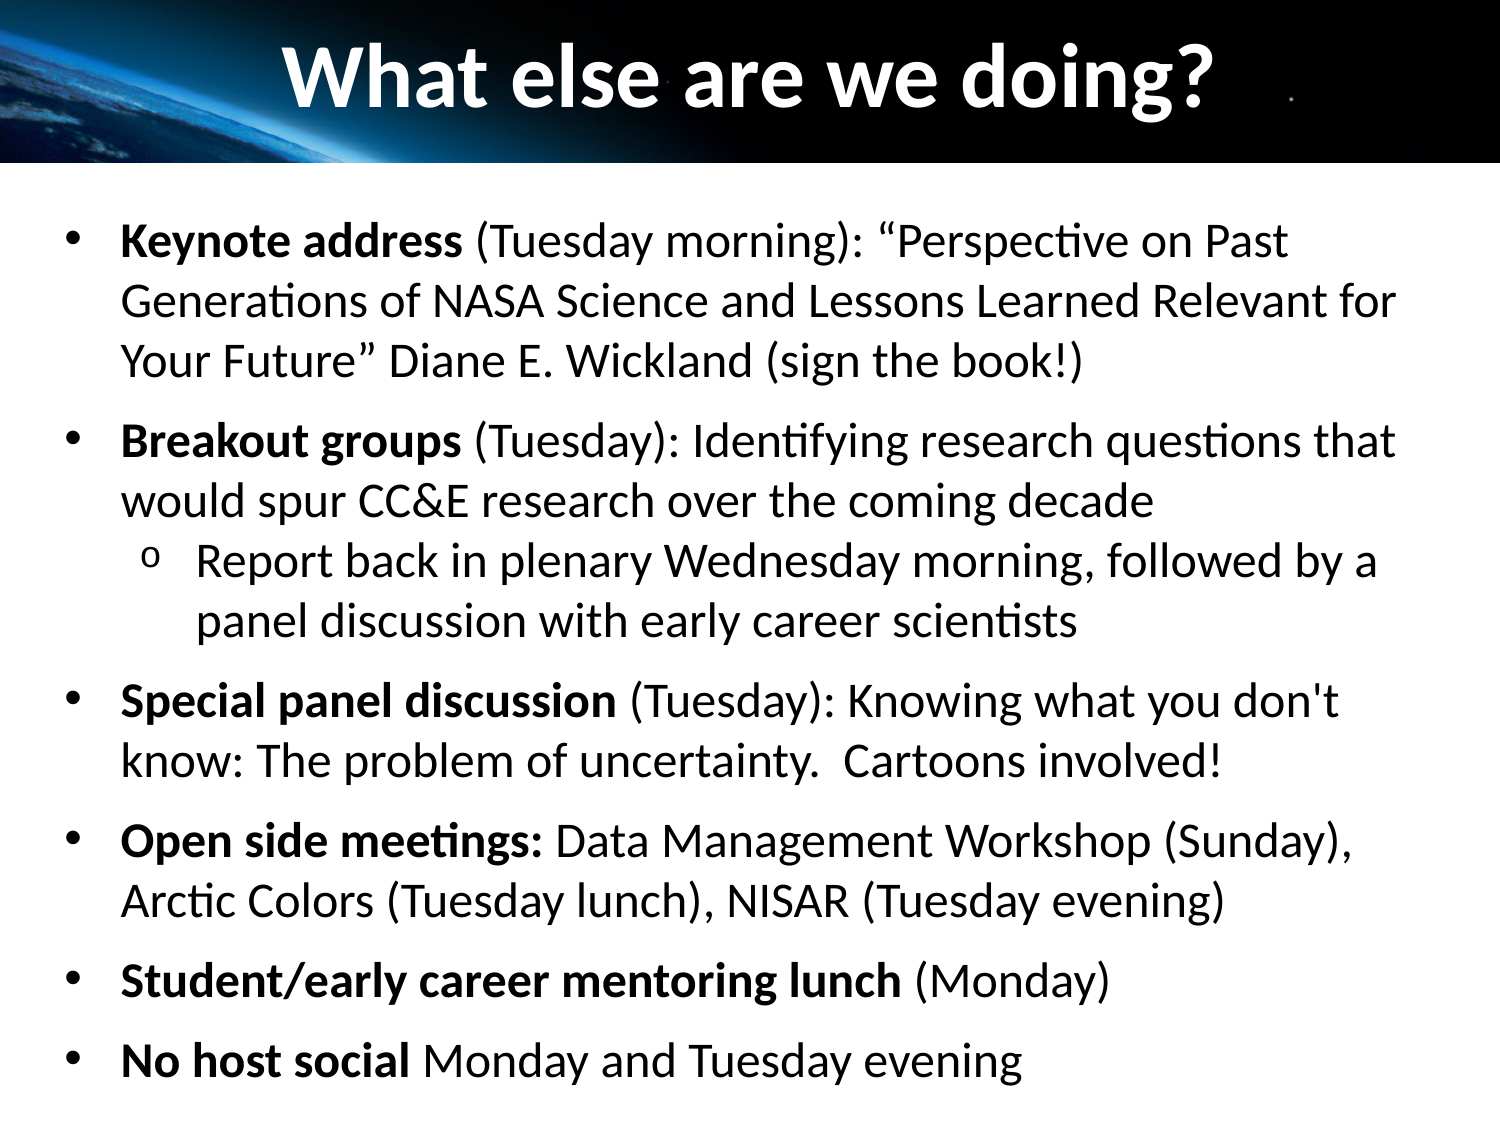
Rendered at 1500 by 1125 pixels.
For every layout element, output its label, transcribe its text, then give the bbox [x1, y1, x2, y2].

text_box Keynote address (Tuesday morning): “Perspective on Past Generations of NASA Science and Lessons Learned Relevant for Your Future” Diane E. Wickland (sign the book!) Breakout groups (Tuesday): Identifying research questions that would spur CC&E research over the coming decade Report back in plenary Wednesday morning, followed by a panel discussion with early career scientists Special panel discussion (Tuesday): Knowing what you don't know: The problem of uncertainty. Cartoons involved! Open side meetings: Data Management Workshop (Sunday), Arctic Colors (Tuesday lunch), NISAR (Tuesday evening) Student/early career mentoring lunch (Monday) No host social Monday and Tuesday evening [49, 199, 1481, 1125]
picture [0, 0, 1500, 163]
